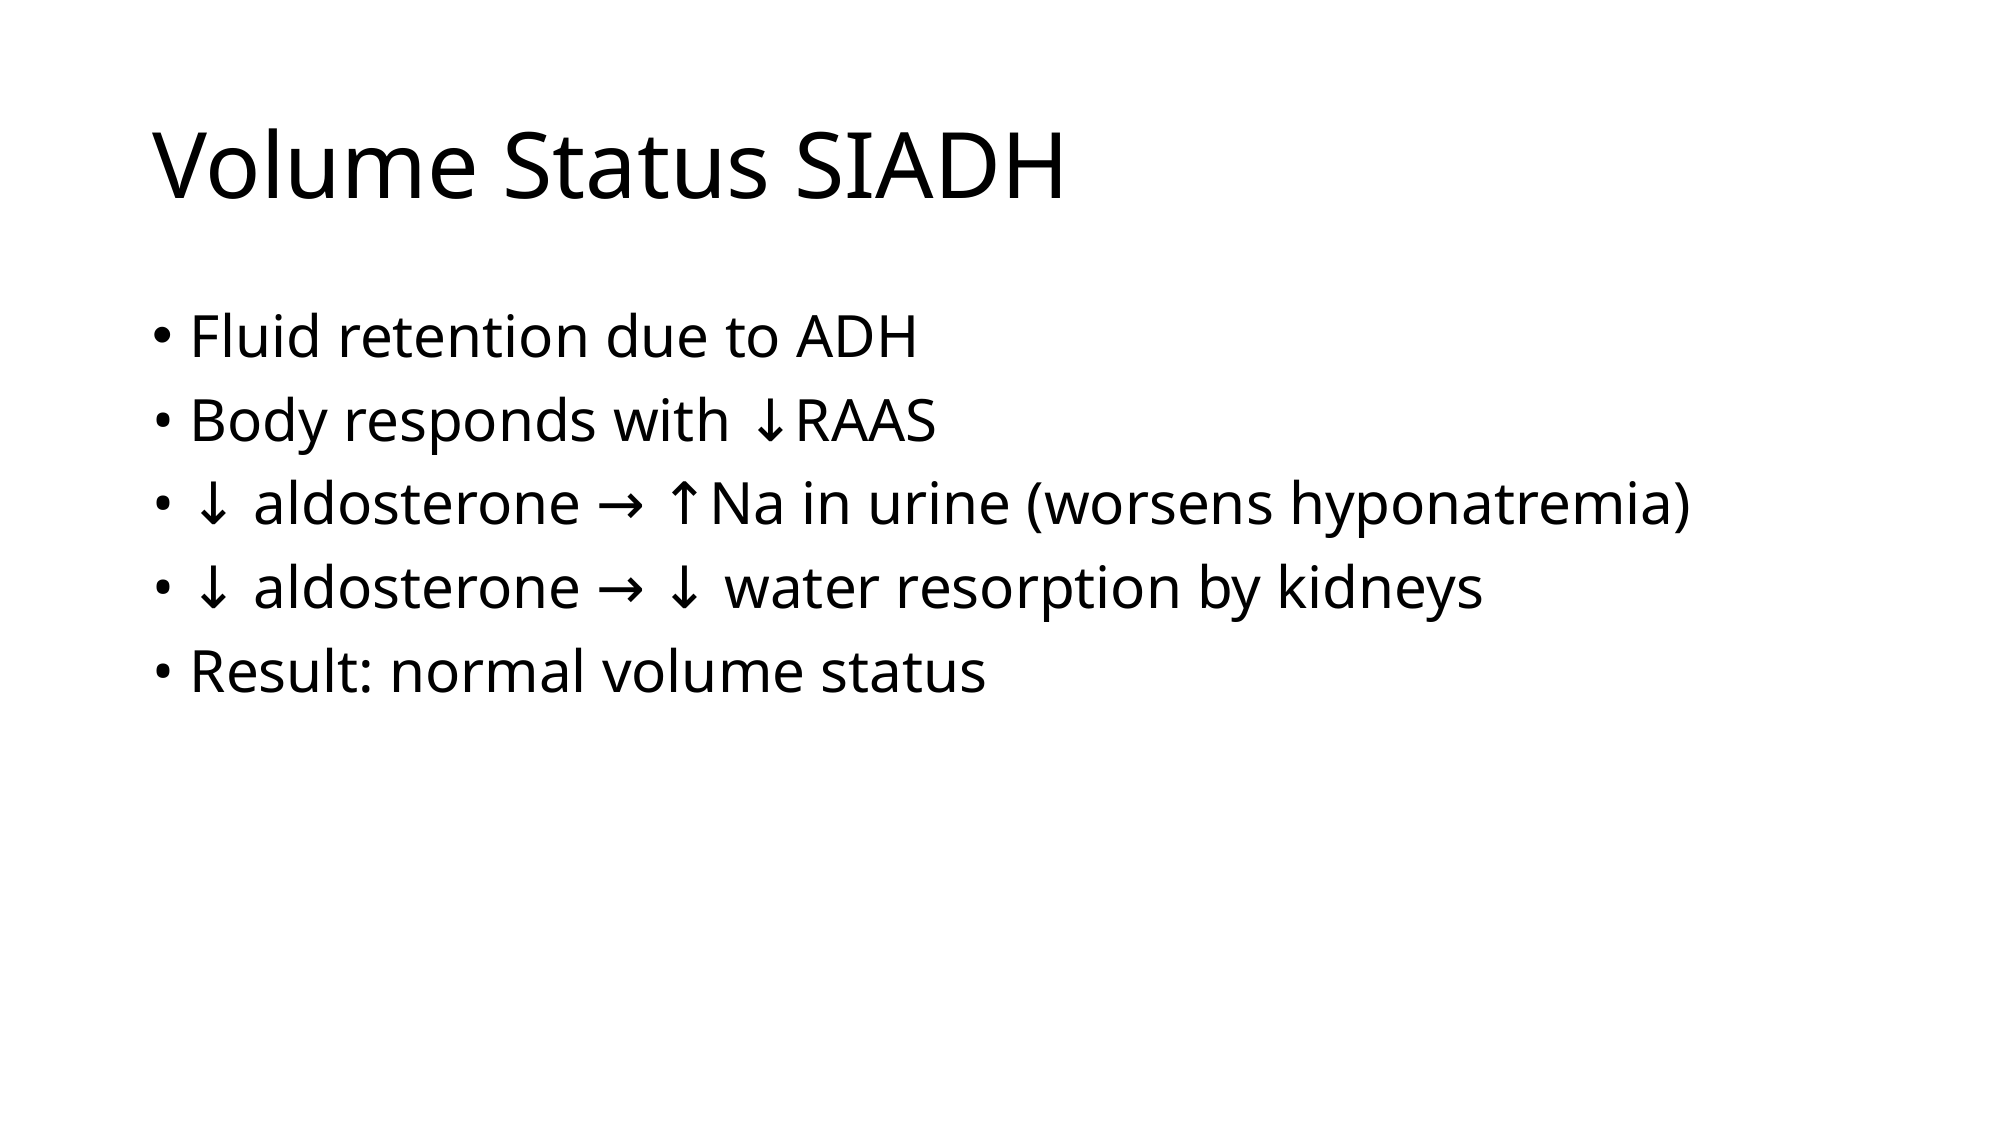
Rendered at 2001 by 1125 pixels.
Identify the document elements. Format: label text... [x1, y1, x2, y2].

title Volume Status SIADH [137, 59, 1863, 278]
list Fluid retention due to ADH • Body responds with ↓RAAS • ↓ aldosterone → ↑Na in urine (worsens hyponatremia) • ↓ aldosterone → ↓ water resorption by kidneys • Result: normal volume status [137, 299, 1863, 1014]
